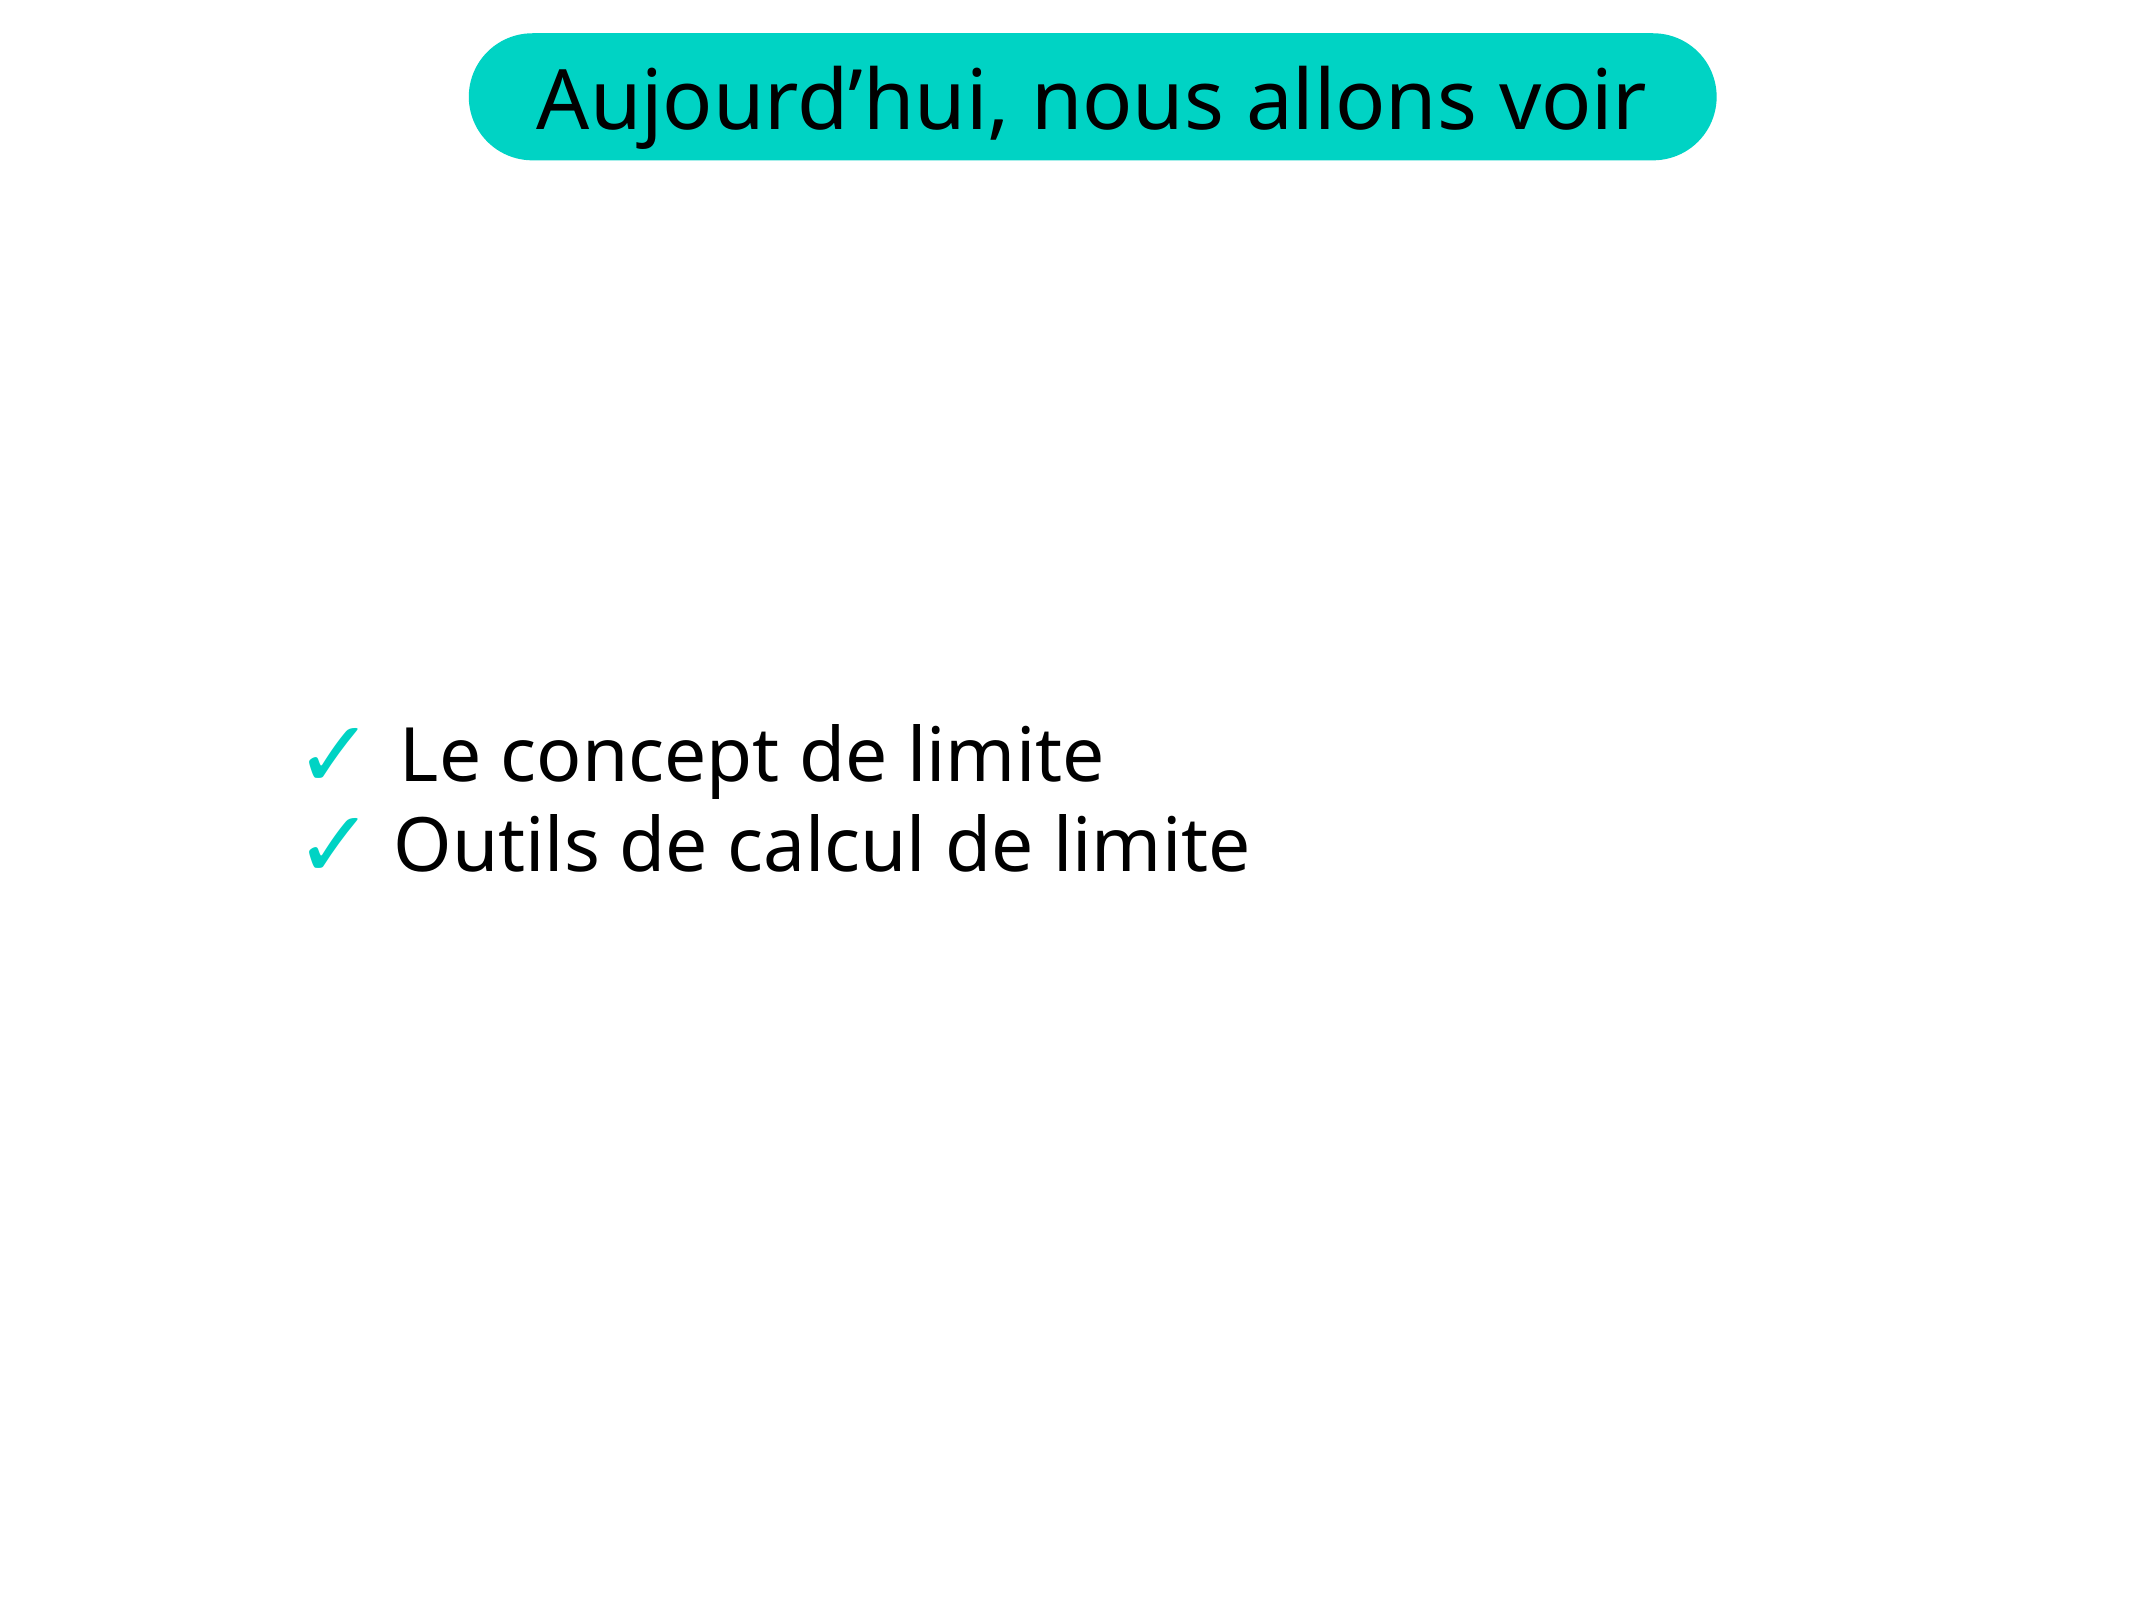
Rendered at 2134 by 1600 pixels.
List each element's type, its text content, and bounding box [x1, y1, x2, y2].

list Le concept de limite Outils de calcul de limite [286, 614, 1851, 888]
